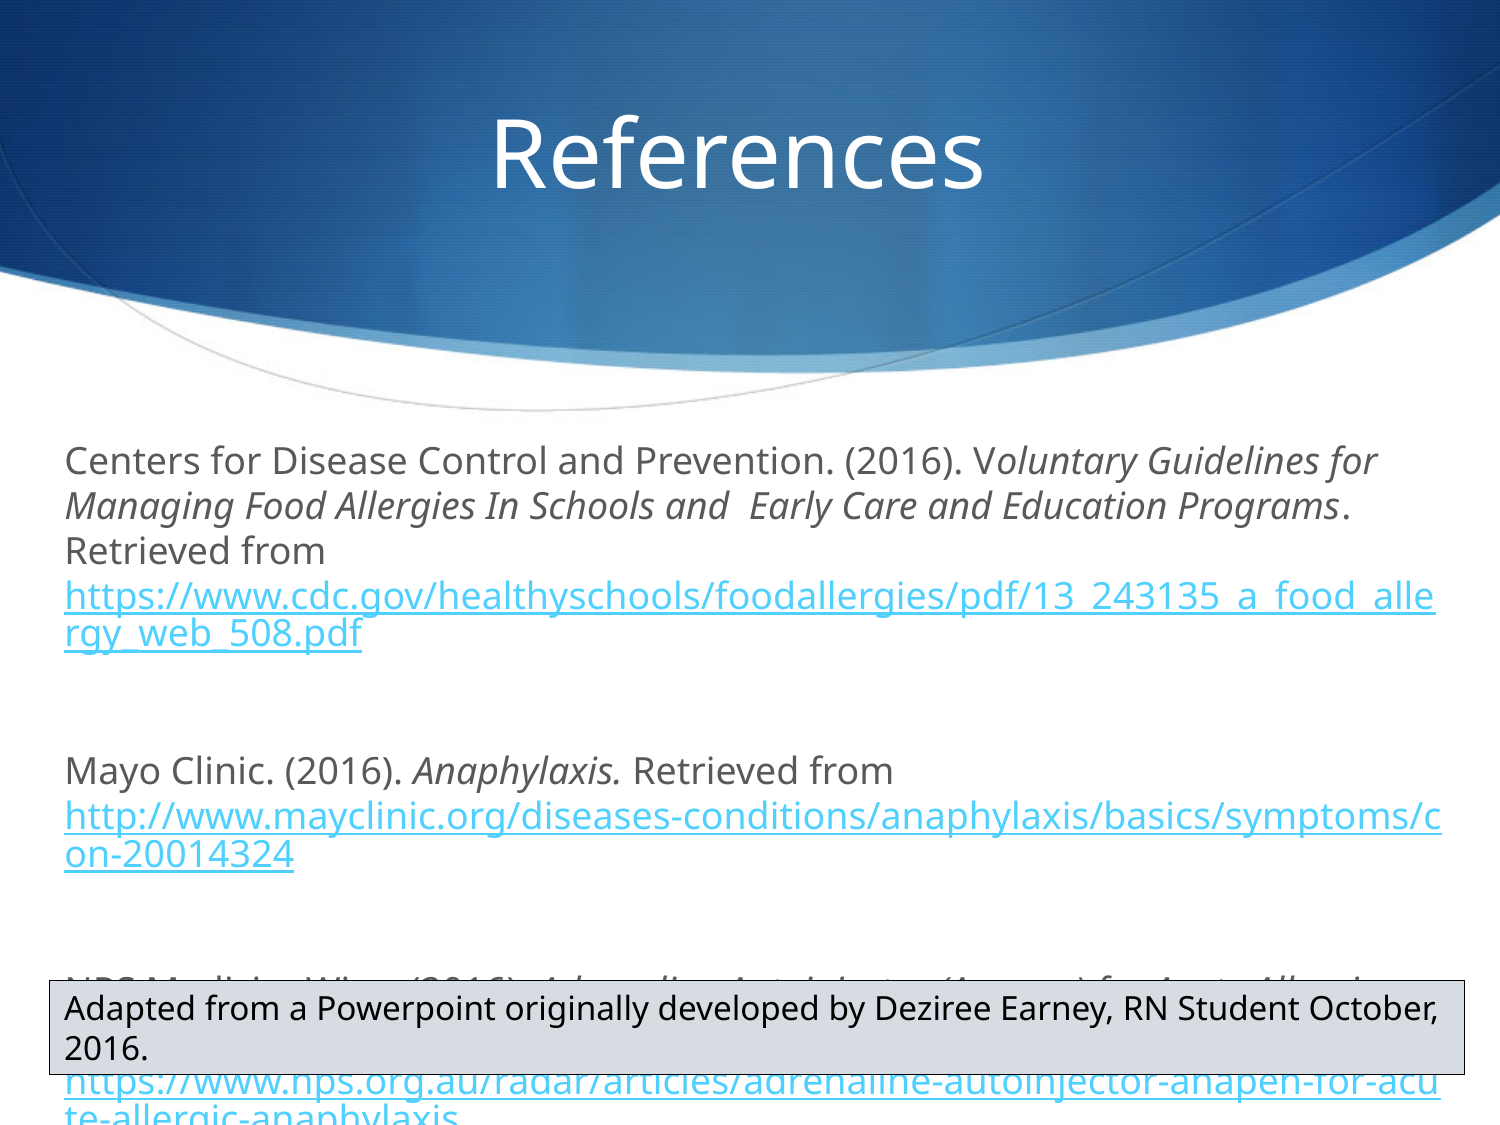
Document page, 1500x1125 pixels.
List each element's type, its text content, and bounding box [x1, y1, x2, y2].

title References [75, 56, 1425, 245]
text_box Adapted from a Powerpoint originally developed by Deziree Earney, RN Student October, 2016. [49, 980, 1465, 1075]
list Centers for Disease Control and Prevention. (2016). Voluntary Guidelines for Managing Food Allergies In Schools and Early Care and Education Programs. Retrieved from https://www.cdc.gov/healthyschools/foodallergies/pdf/13_243135_a_food_allergy_web_508.pdf Mayo Clinic. (2016). Anaphylaxis. Retrieved from http://www.mayclinic.org/diseases-conditions/anaphylaxis/basics/symptoms/con-20014324 NPS MedicineWise. (2016). Adrenaline Autoinjector (Anapen) for Acute Allergic Anaphylaxis. Retrieved from https://www.nps.org.au/radar/articles/adrenaline-autoinjector-anapen-for-acute-allergic-anaphylaxis [49, 429, 1465, 958]
picture [0, 0, 1500, 1125]
